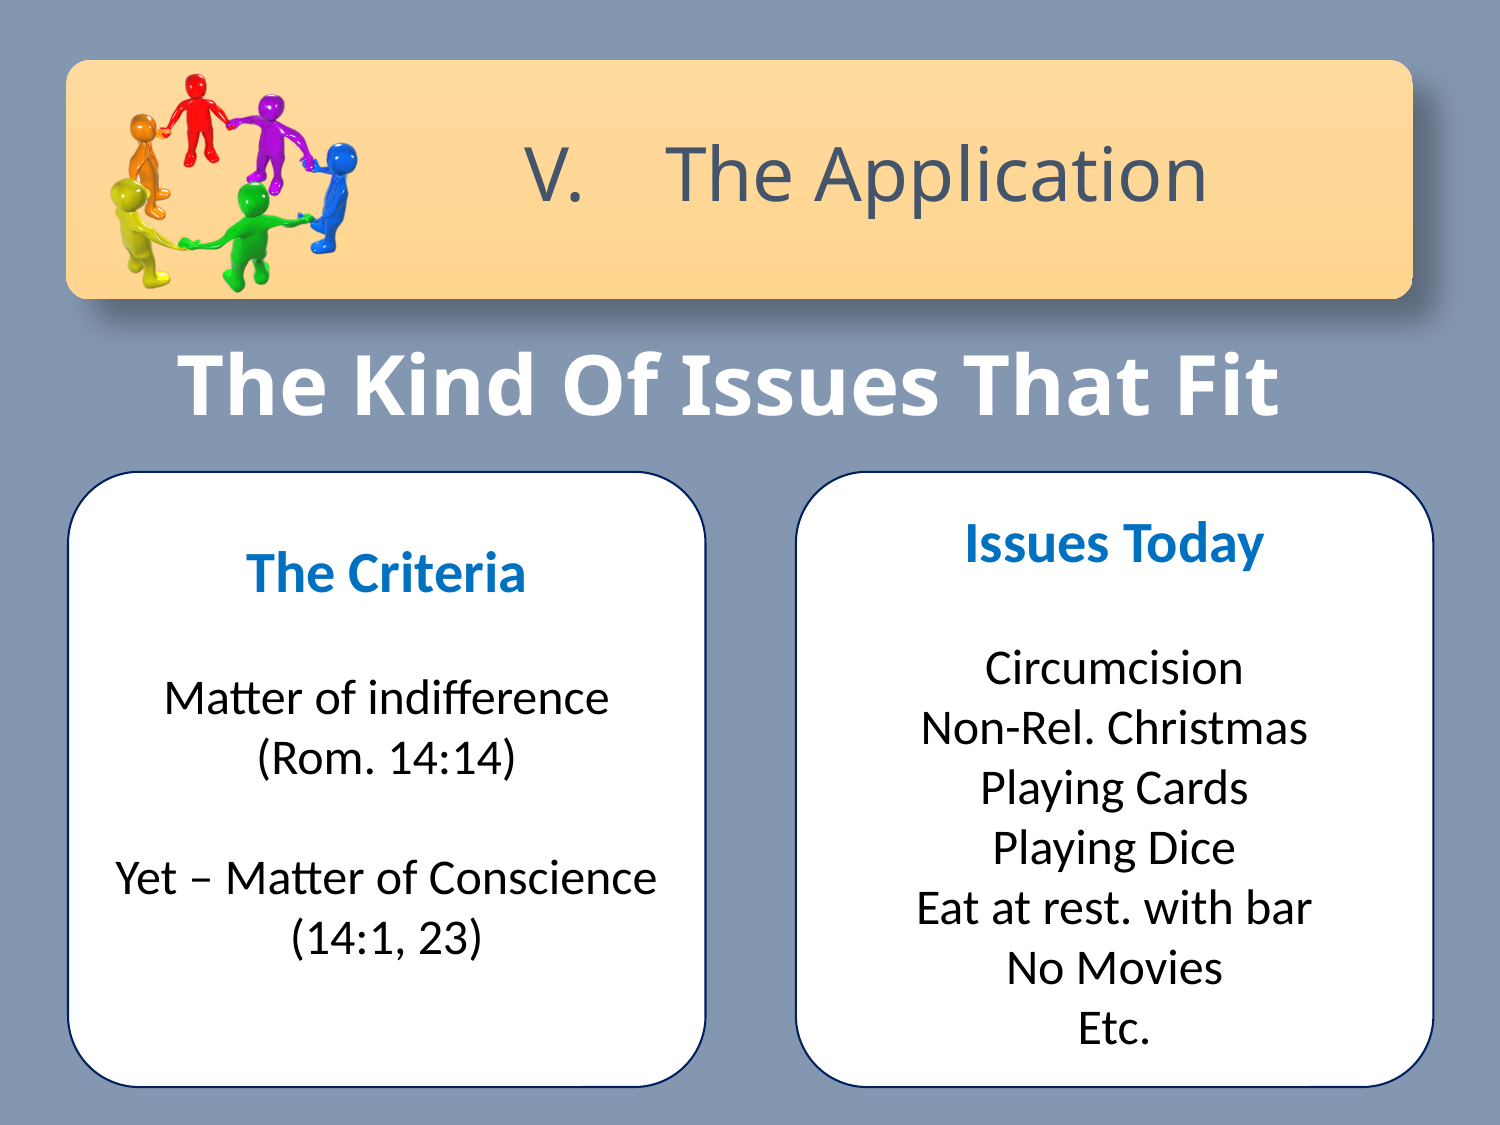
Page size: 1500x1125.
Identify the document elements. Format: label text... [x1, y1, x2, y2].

text_box The Kind Of Issues That Fit [82, 336, 1377, 554]
picture [66, 60, 391, 304]
text_box The Application [406, 119, 1328, 224]
text_box Issues Today Circumcision Non-Rel. Christmas Playing Cards Playing Dice Eat at rest. with bar No Movies Etc. [794, 470, 1435, 1089]
text_box The Criteria Matter of indifference (Rom. 14:14) Yet – Matter of Conscience (14:1, 23) [66, 470, 707, 1089]
